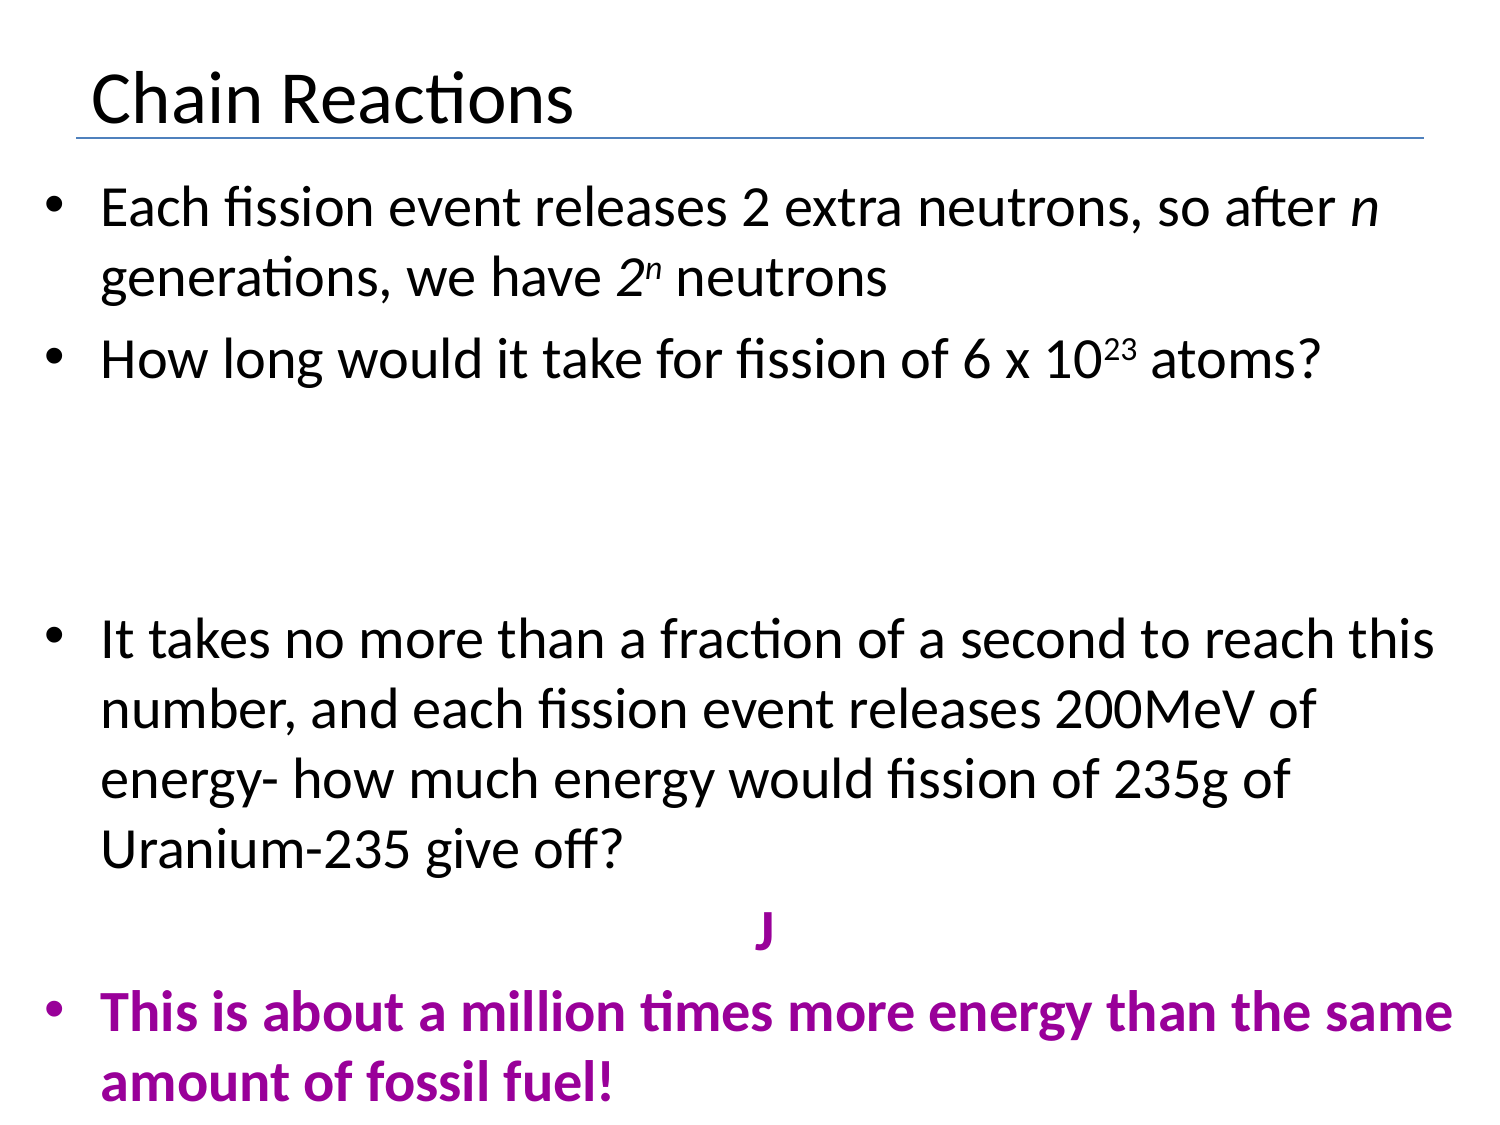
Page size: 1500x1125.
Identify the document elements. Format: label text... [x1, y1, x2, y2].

title Chain Reactions [76, 0, 1427, 188]
